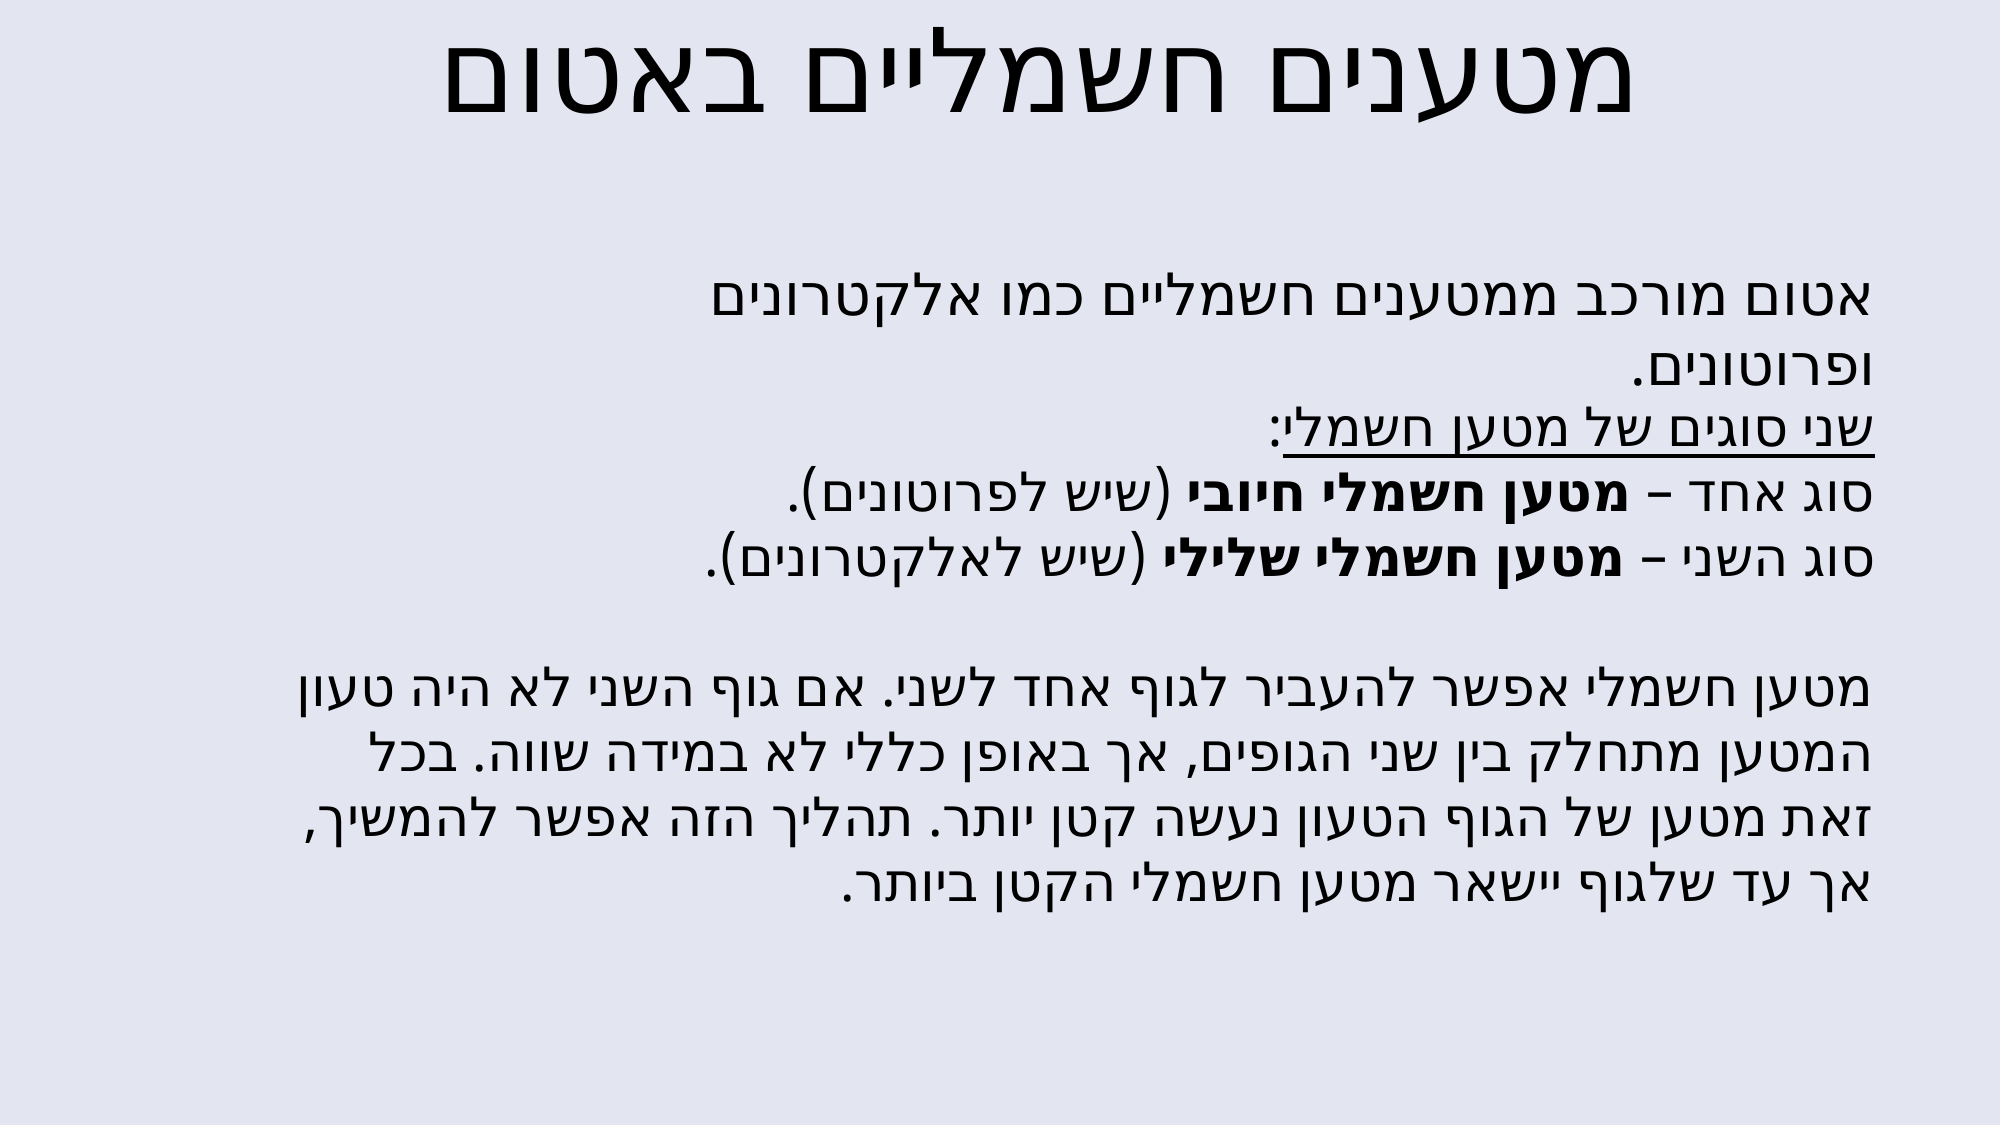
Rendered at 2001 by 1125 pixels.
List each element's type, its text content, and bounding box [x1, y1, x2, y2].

text_box מטענים חשמליים באטום [423, 0, 1657, 143]
text_box שני סוגים של מטען חשמלי: סוג אחד – מטען חשמלי חיובי (שיש לפרוטונים). סוג השני – מטען חשמלי שלילי (שיש לאלקטרונים). מטען חשמלי אפשר להעביר לגוף אחד לשני. אם גוף השני לא היה טעון המטען מתחלק בין שני הגופים, אך באופן כללי לא במידה שווה. בכל זאת מטען של הגוף הטעון נעשה קטן יותר. תהליך הזה אפשר להמשיך, אך עד שלגוף יישאר מטען חשמלי הקטן ביותר. [258, 385, 1891, 920]
text_box אטום מורכב ממטענים חשמליים כמו אלקטרונים ופרוטונים. [486, 250, 1891, 405]
